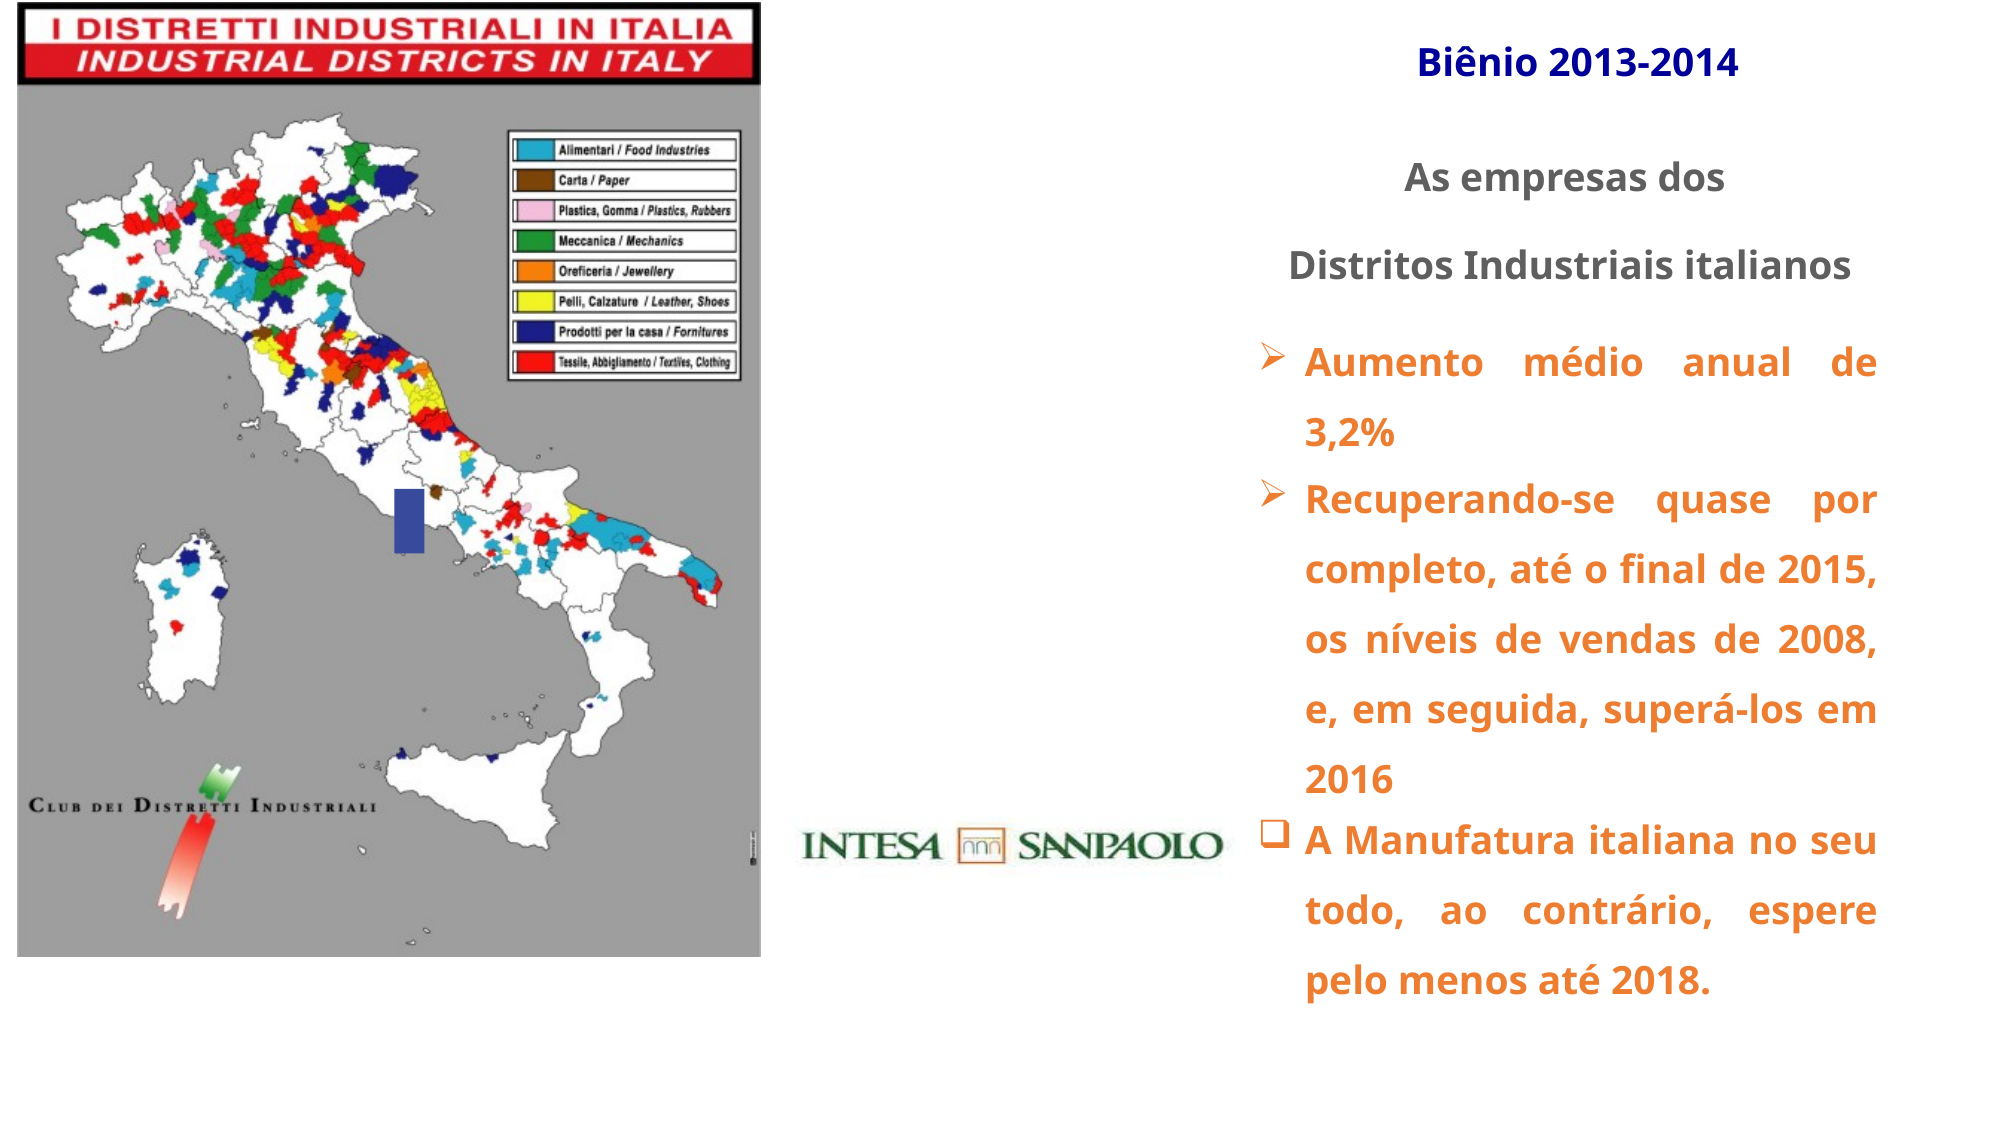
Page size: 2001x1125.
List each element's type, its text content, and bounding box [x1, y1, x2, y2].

picture [782, 739, 1241, 957]
text_box Biênio 2013-2014 [1401, 6, 1754, 92]
text_box Recuperando-se quase por completo, até o final de 2015, os níveis de vendas de 2008, e, em seguida, superá-los em 2016 [1243, 444, 1893, 809]
text_box Aumento médio anual de 3,2% [1243, 307, 1893, 444]
picture [17, 2, 761, 957]
text_box A Manufatura italiana no seu todo, ao contrário, espere pelo menos até 2018. [1243, 809, 1893, 1010]
text_box As empresas dos Distritos Industriais italianos [1273, 121, 1867, 295]
